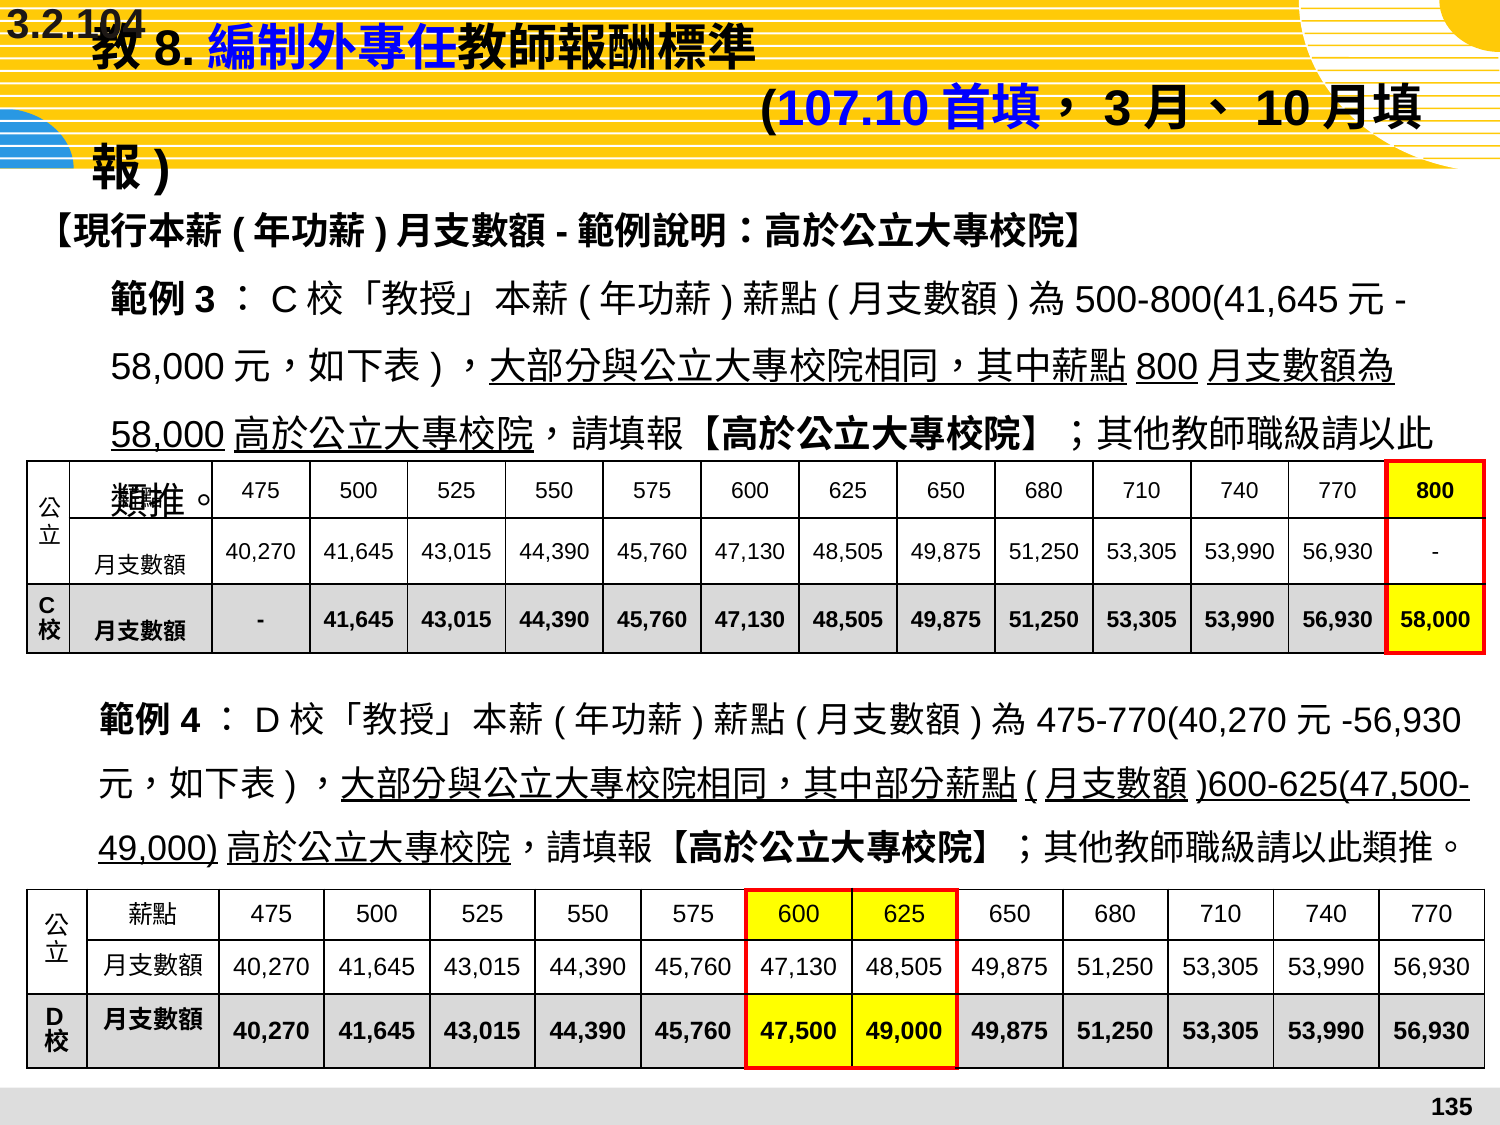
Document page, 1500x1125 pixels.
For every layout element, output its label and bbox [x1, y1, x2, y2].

table_cell [1192, 519, 1288, 583]
table_cell [1169, 941, 1273, 993]
table_cell [70, 585, 211, 652]
table_cell [408, 519, 505, 583]
table_cell [959, 995, 1062, 1067]
table_header [28, 462, 69, 583]
table_cell [959, 941, 1062, 993]
table_cell [88, 995, 218, 1067]
table_cell [213, 519, 309, 583]
table_cell [996, 585, 1092, 652]
table_header [408, 462, 505, 517]
table_header [220, 890, 323, 939]
table_header [1389, 463, 1482, 517]
table_cell [800, 585, 896, 652]
table_cell [506, 585, 602, 652]
table_header [996, 462, 1092, 517]
table_header [604, 462, 700, 517]
table_cell [748, 941, 851, 993]
table_cell [88, 941, 218, 993]
table_header [800, 462, 896, 517]
table_header [853, 892, 955, 939]
table_cell [1169, 995, 1273, 1067]
table_cell [898, 585, 994, 652]
table_header [213, 462, 309, 517]
table_cell [853, 995, 955, 1066]
table_cell [800, 519, 896, 583]
table_cell [702, 519, 798, 583]
table_cell [1389, 519, 1482, 583]
table_cell [325, 995, 429, 1067]
table_header [536, 890, 640, 939]
table_cell [213, 585, 309, 652]
table_header [748, 892, 851, 939]
table_cell [604, 585, 700, 652]
table_cell [220, 995, 323, 1067]
table_cell [1274, 941, 1378, 993]
table_cell [70, 519, 211, 583]
table_cell [1094, 519, 1190, 583]
table_header [506, 462, 602, 517]
table_cell [311, 585, 407, 652]
table_header [1064, 890, 1167, 939]
table_cell [536, 995, 640, 1067]
table_header [311, 462, 407, 517]
table_cell [996, 519, 1092, 583]
table_cell [748, 995, 851, 1066]
table_header [1289, 462, 1384, 517]
table_cell [853, 941, 955, 993]
table_cell [311, 519, 407, 583]
table_cell [1380, 941, 1484, 993]
table_cell [408, 585, 505, 652]
table_header [1094, 462, 1190, 517]
table_header [1380, 890, 1484, 939]
text_box [0, 0, 164, 55]
table_cell [898, 519, 994, 583]
title [76, 43, 1441, 168]
table_cell [1289, 519, 1384, 583]
table_header [1274, 890, 1378, 939]
table_cell [604, 519, 700, 583]
table_cell [536, 941, 640, 993]
table_header [325, 890, 429, 939]
table_header [959, 890, 1062, 939]
table_cell [431, 941, 534, 993]
table_cell [28, 995, 86, 1067]
table_cell [1064, 941, 1167, 993]
table_header [1169, 890, 1273, 939]
table_header [431, 890, 534, 939]
table_header [28, 890, 86, 993]
table_header [702, 462, 798, 517]
table_cell [431, 995, 534, 1067]
table_cell [642, 941, 744, 993]
table_header [1192, 462, 1288, 517]
text_box [20, 177, 1485, 530]
table_cell [642, 995, 744, 1067]
table_cell [1289, 585, 1384, 652]
table_header [88, 890, 218, 939]
table_cell [28, 585, 69, 652]
table_header [70, 462, 211, 517]
table_cell [1094, 585, 1190, 652]
table_header [642, 890, 744, 939]
table_cell [1380, 995, 1484, 1067]
table_cell [220, 941, 323, 993]
table_cell [1274, 995, 1378, 1067]
table_cell [506, 519, 602, 583]
table_cell [702, 585, 798, 652]
table_header [898, 462, 994, 517]
table_cell [1389, 585, 1482, 651]
table_cell [1064, 995, 1167, 1067]
table_cell [325, 941, 429, 993]
text_box [8, 668, 1485, 875]
table_cell [1192, 585, 1288, 652]
